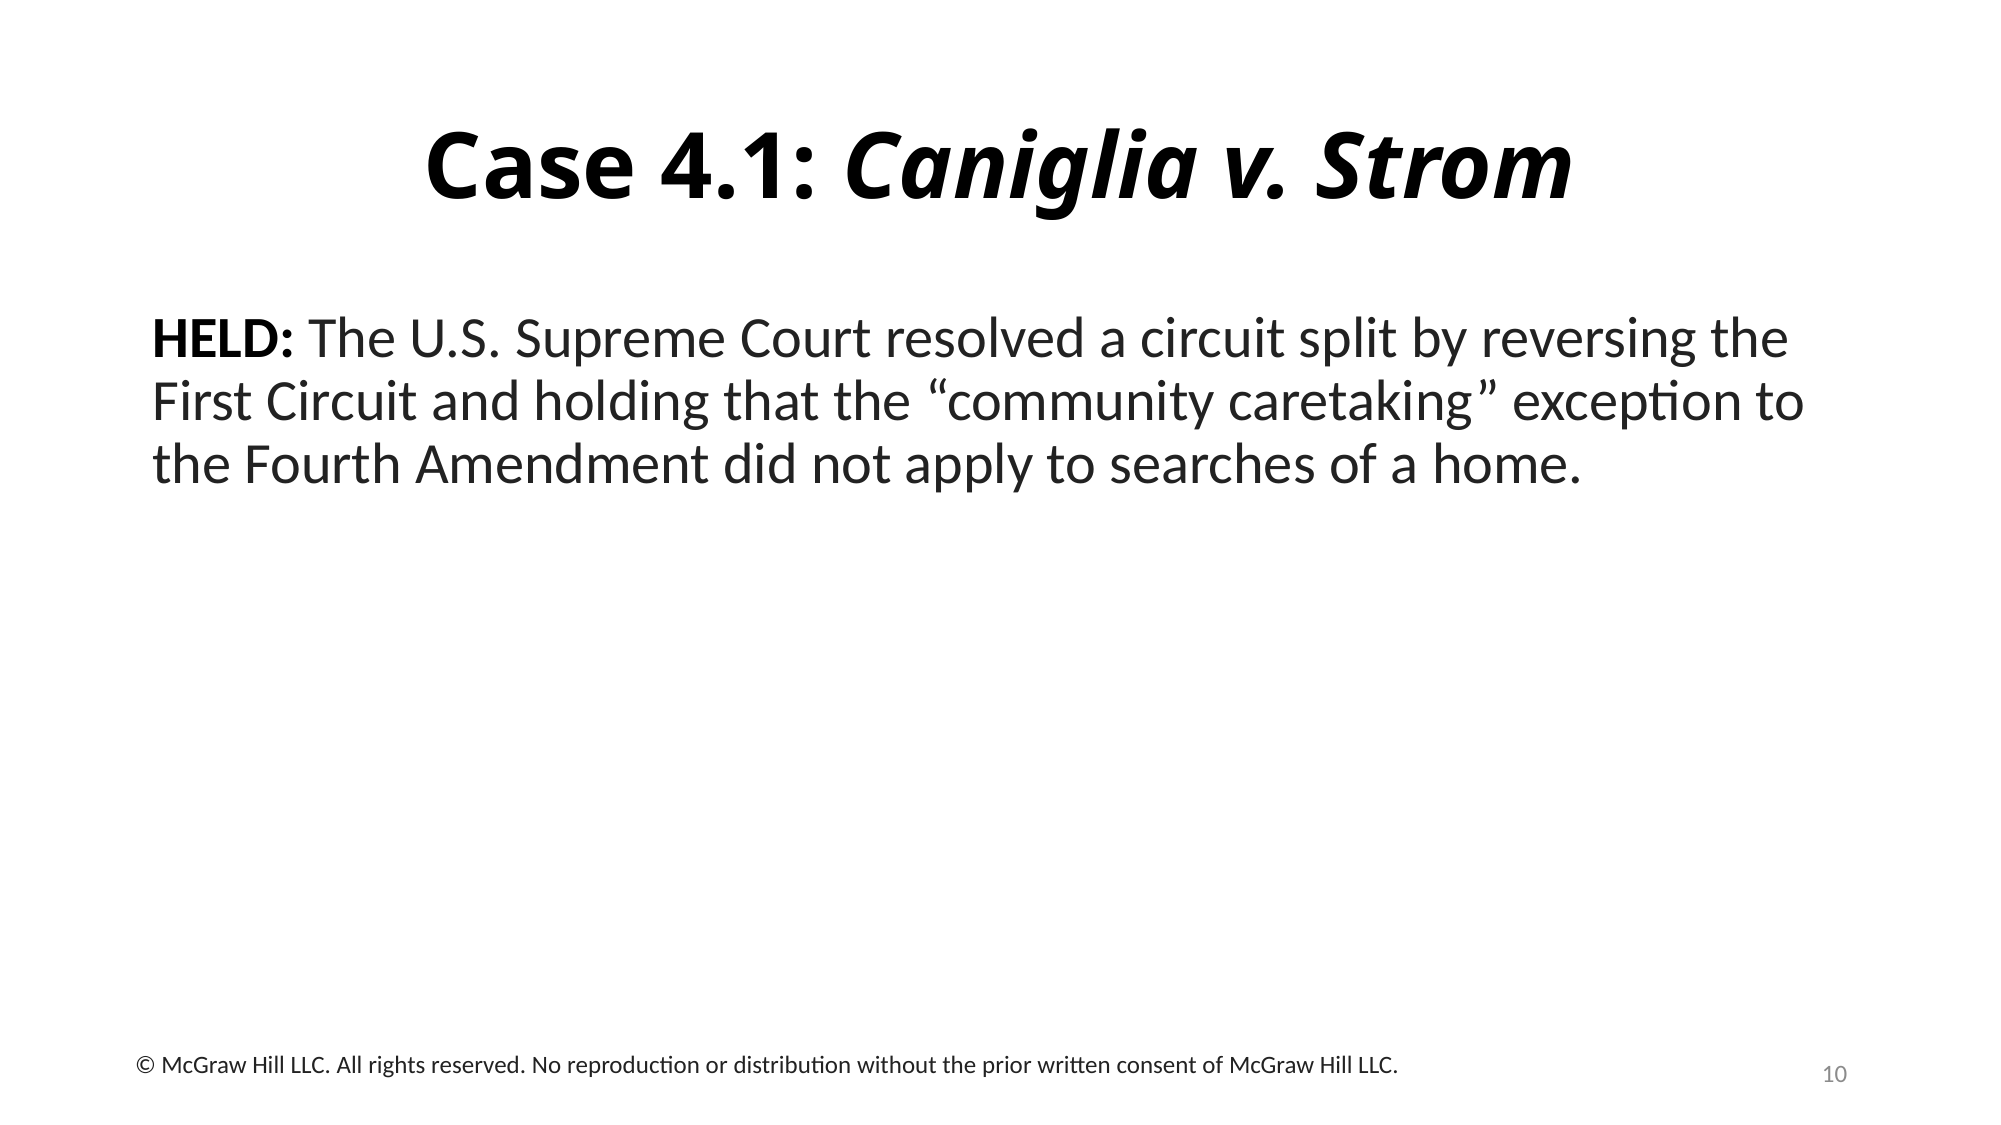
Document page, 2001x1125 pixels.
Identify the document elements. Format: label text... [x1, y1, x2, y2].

slide_number 10 [1800, 1042, 1863, 1103]
title Case 4.1: Caniglia v. Strom [137, 59, 1863, 278]
list HELD: The U.S. Supreme Court resolved a circuit split by reversing the First Circuit and holding that the “community caretaking” exception to the Fourth Amendment did not apply to searches of a home. [137, 299, 1863, 1014]
